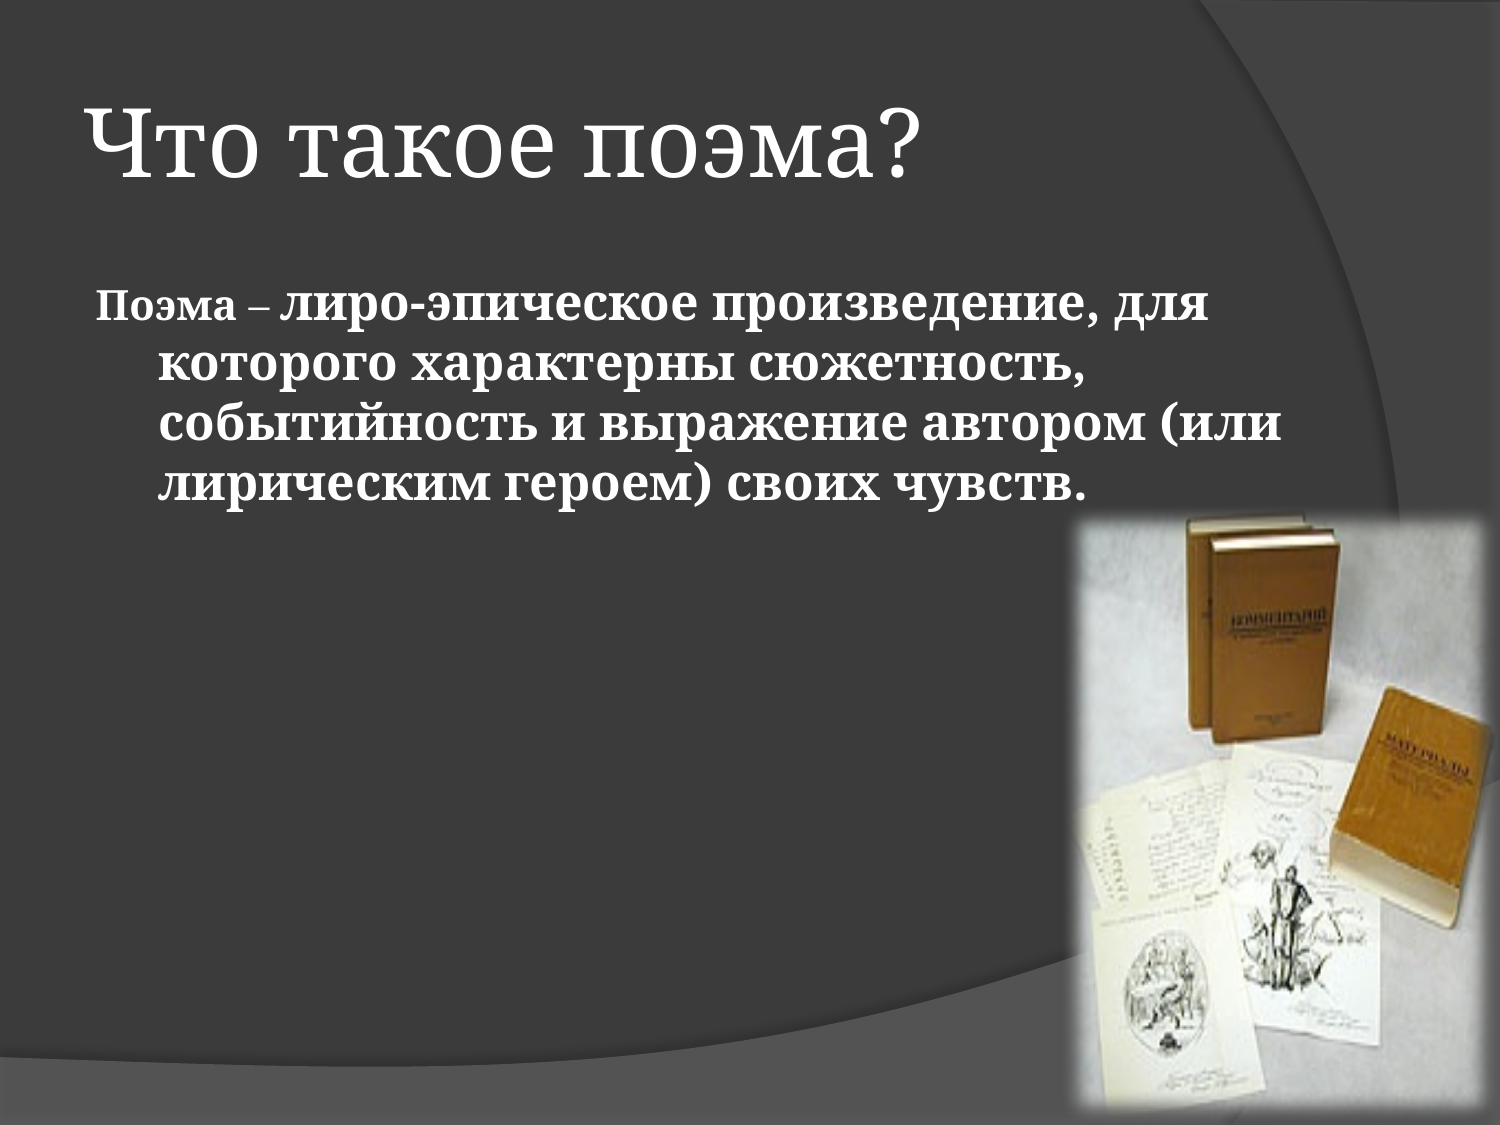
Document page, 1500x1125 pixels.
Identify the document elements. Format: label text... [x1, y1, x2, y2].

list Поэма – лиро-эпическое произведение, для которого характерны сюжетность, событийность и выражение автором (или лирическим героем) своих чувств. [75, 262, 1300, 1005]
picture [1060, 503, 1500, 1125]
title Что такое поэма? [75, 45, 1300, 233]
